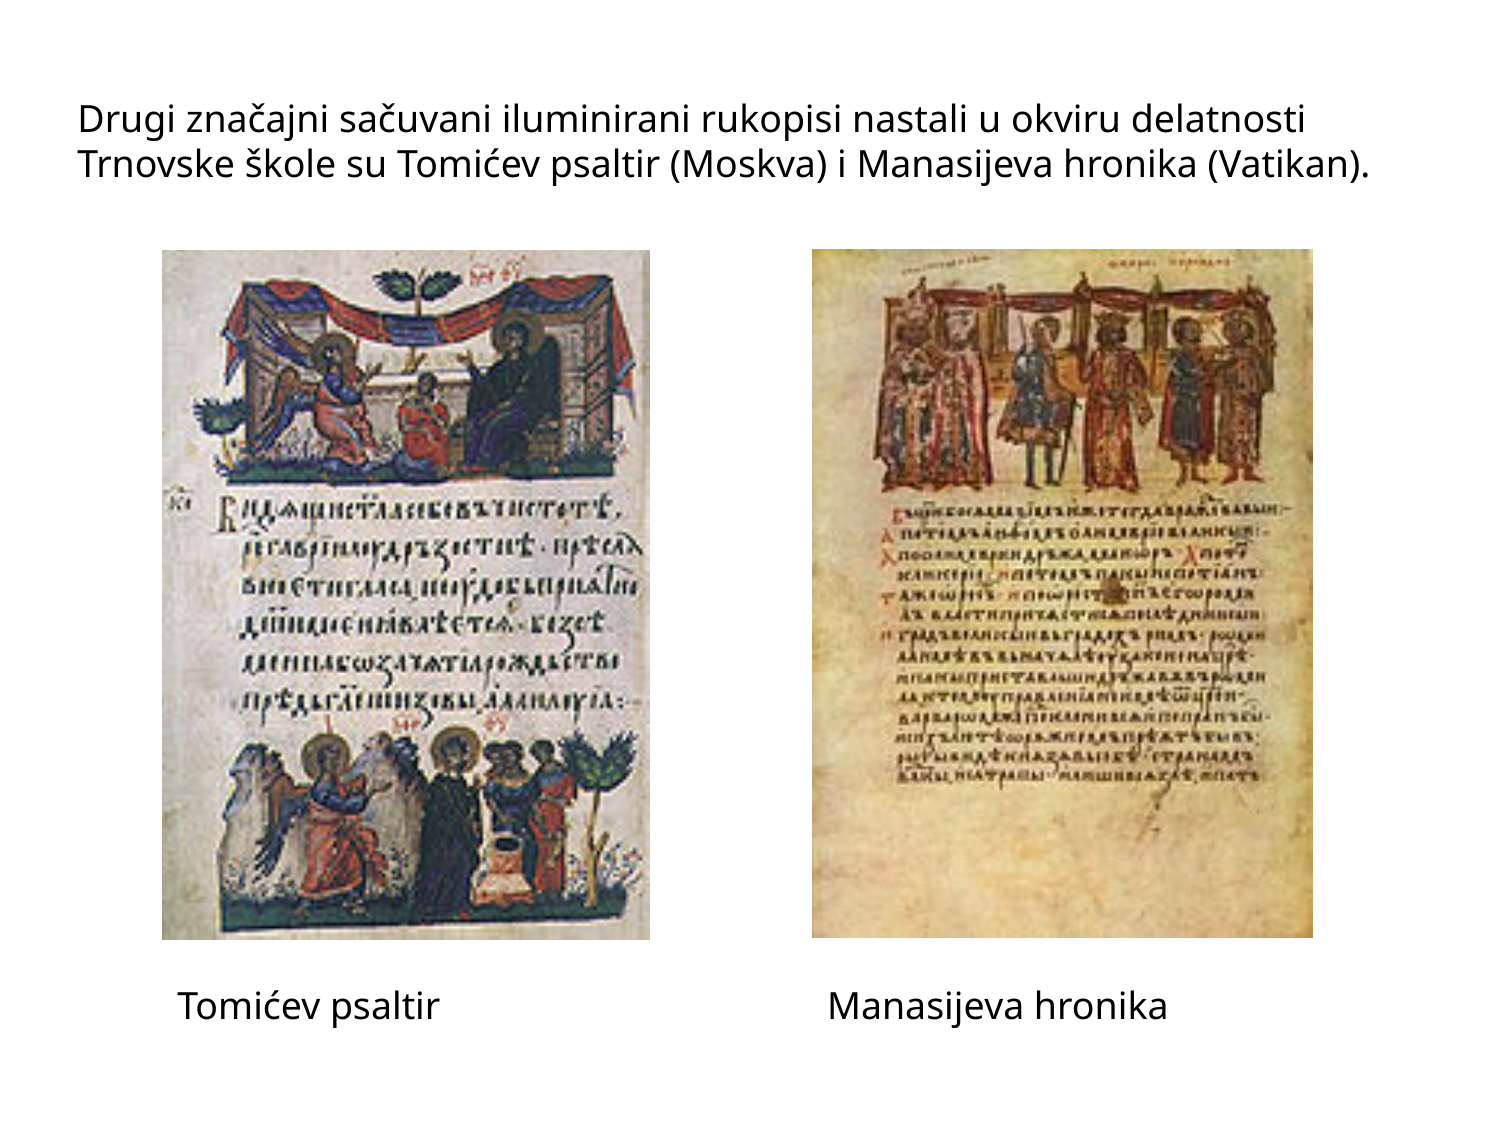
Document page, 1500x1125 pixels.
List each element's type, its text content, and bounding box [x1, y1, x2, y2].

text_box Tomićev psaltir [162, 974, 663, 1035]
picture [812, 249, 1313, 939]
text_box Manasijeva hronika [812, 974, 1338, 1035]
text_box Drugi značajni sačuvani iluminirani rukopisi nastali u okviru delatnosti Trnovske škole su Tomićev psaltir (Moskva) i Manasijeva hronika (Vatikan). [62, 87, 1438, 193]
picture [162, 250, 651, 940]
